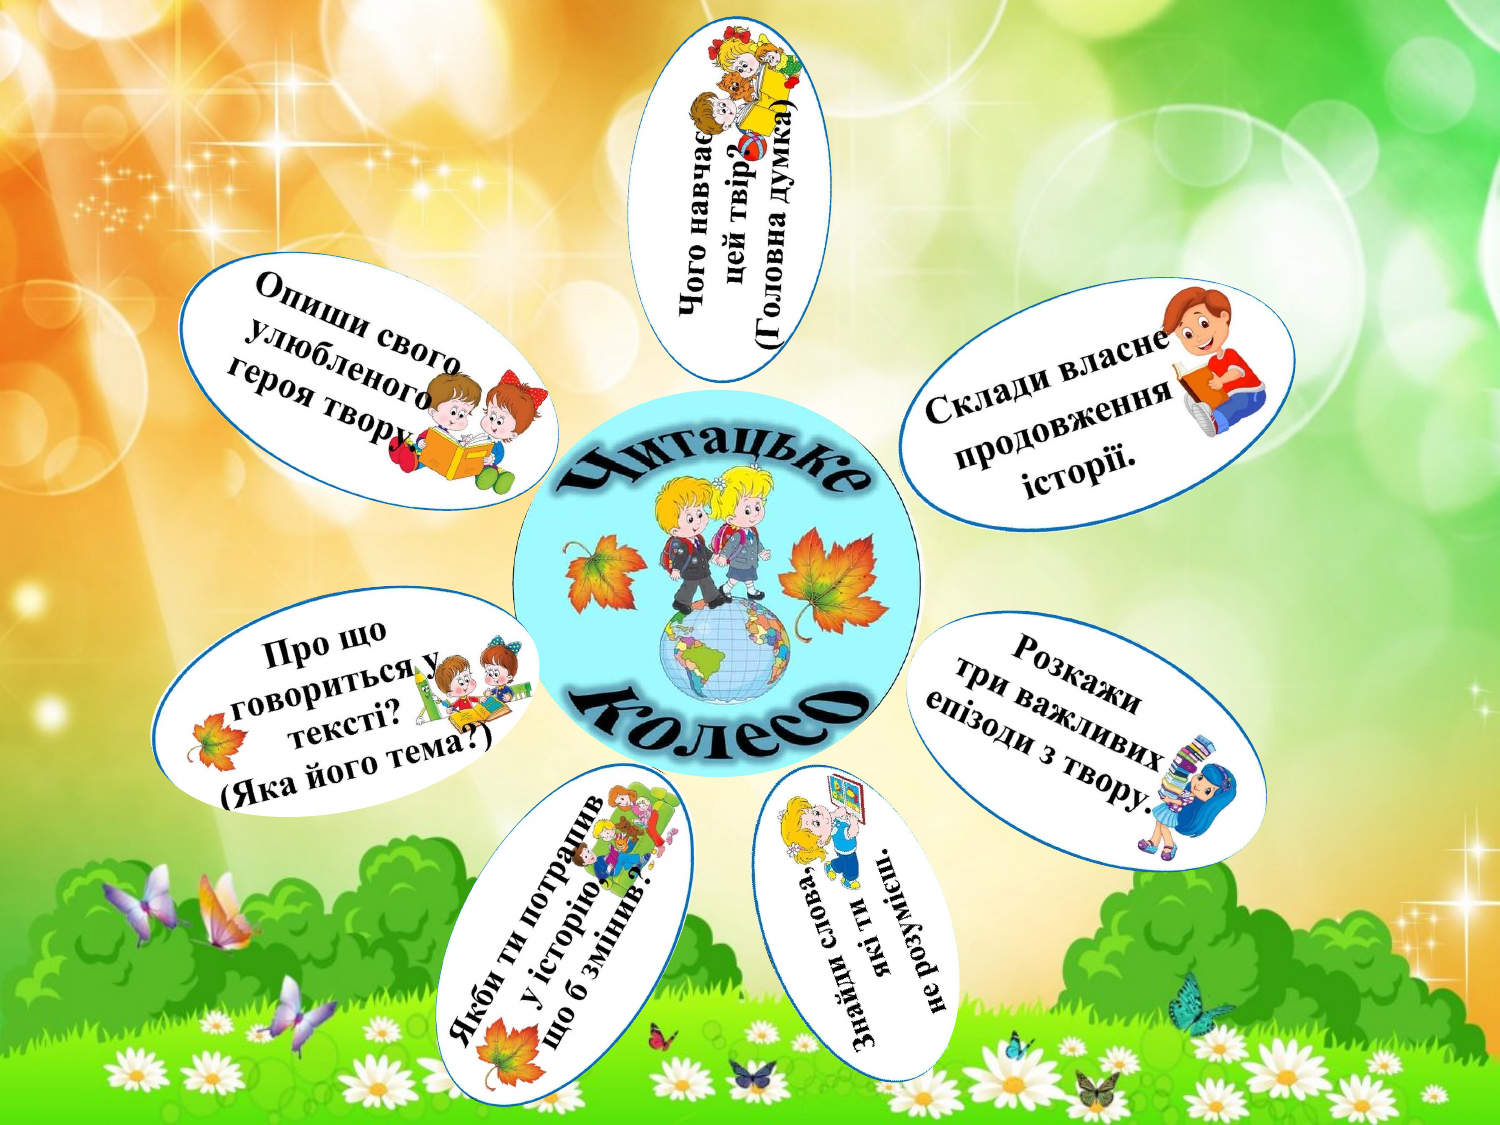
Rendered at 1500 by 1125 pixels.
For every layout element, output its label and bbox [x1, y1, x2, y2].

picture [0, 0, 1500, 1125]
list [512, 389, 926, 778]
